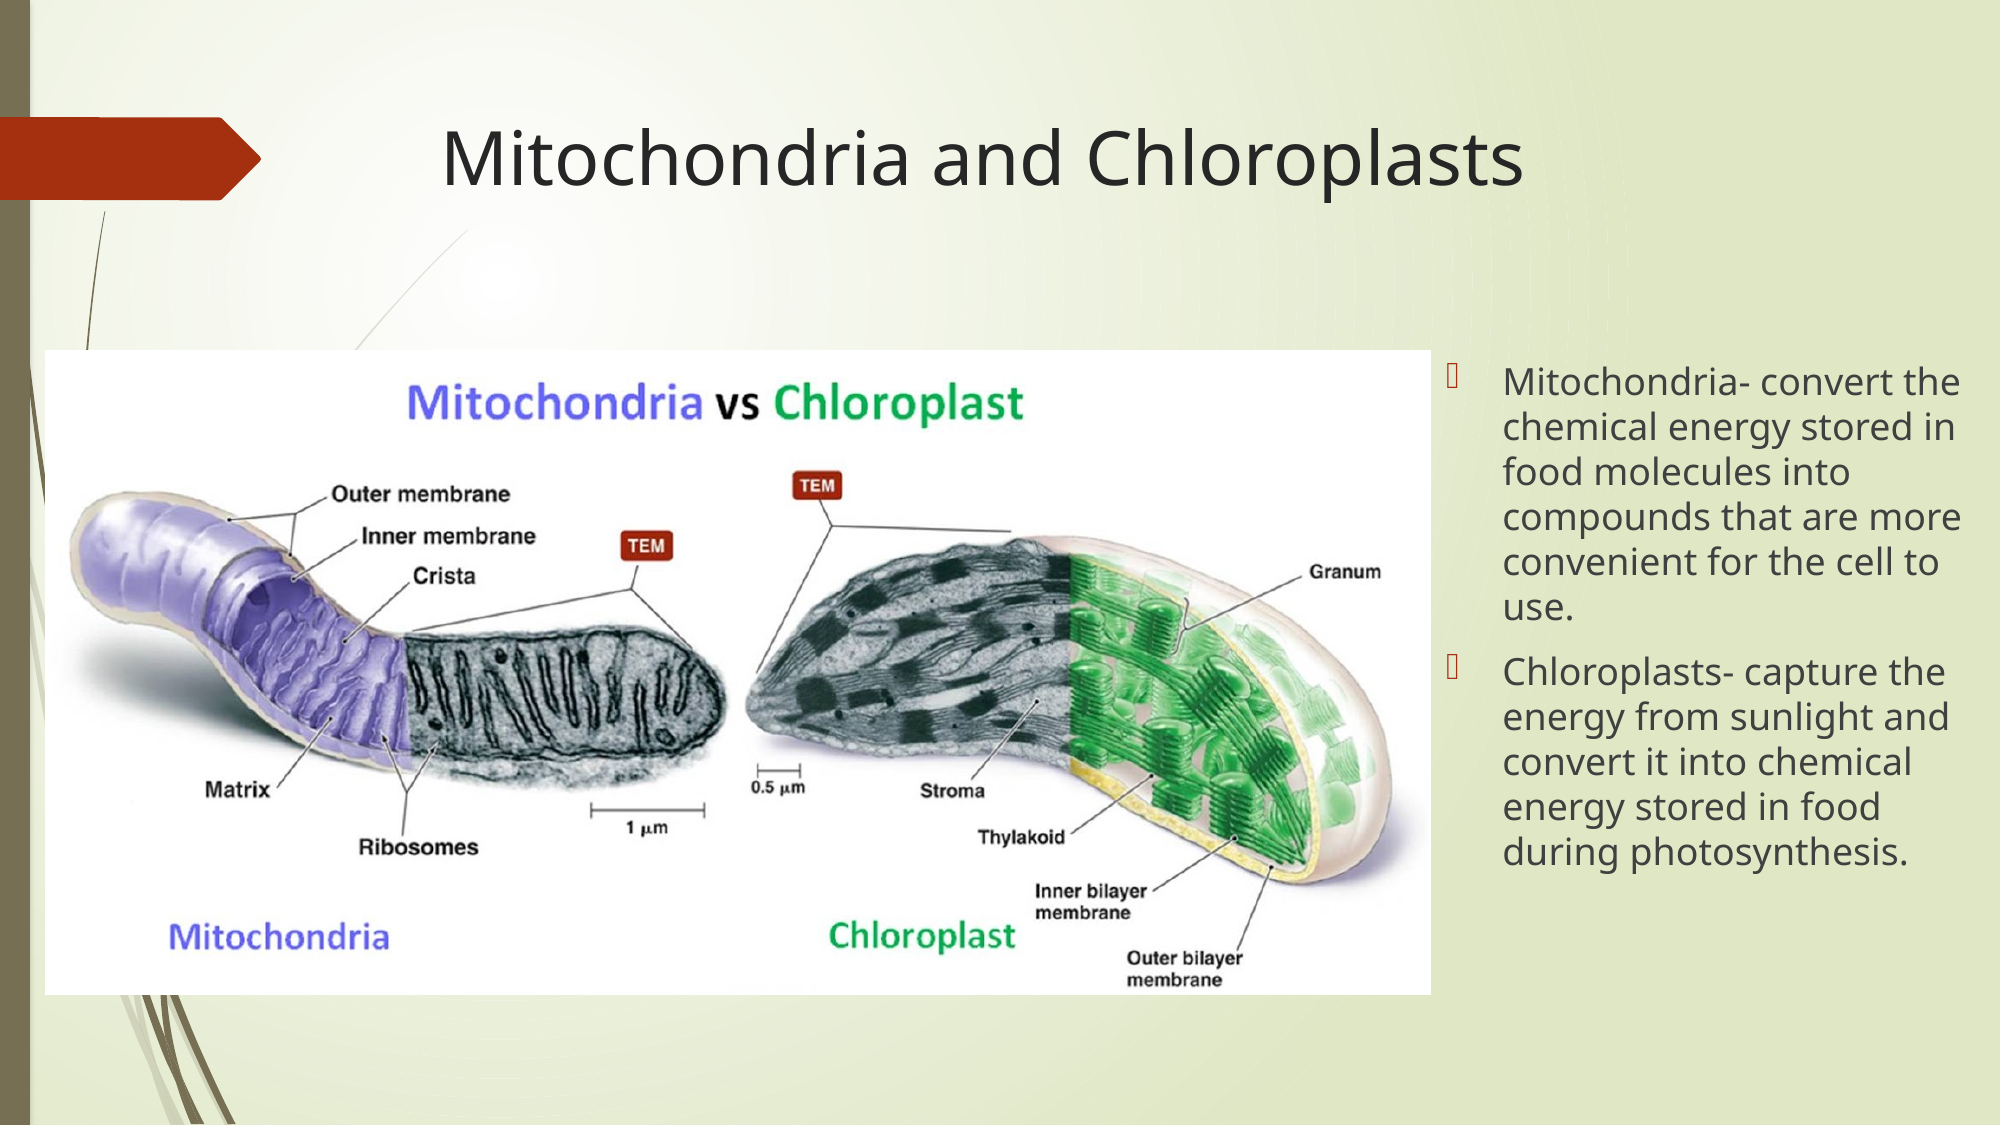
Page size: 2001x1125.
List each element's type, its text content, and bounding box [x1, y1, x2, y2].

list Mitochondria- convert the chemical energy stored in food molecules into compounds that are more convenient for the cell to use. Chloroplasts- capture the energy from sunlight and convert it into chemical energy stored in food during photosynthesis. [1431, 350, 1985, 1111]
title Mitochondria and Chloroplasts [425, 102, 1888, 313]
picture [44, 349, 1432, 996]
